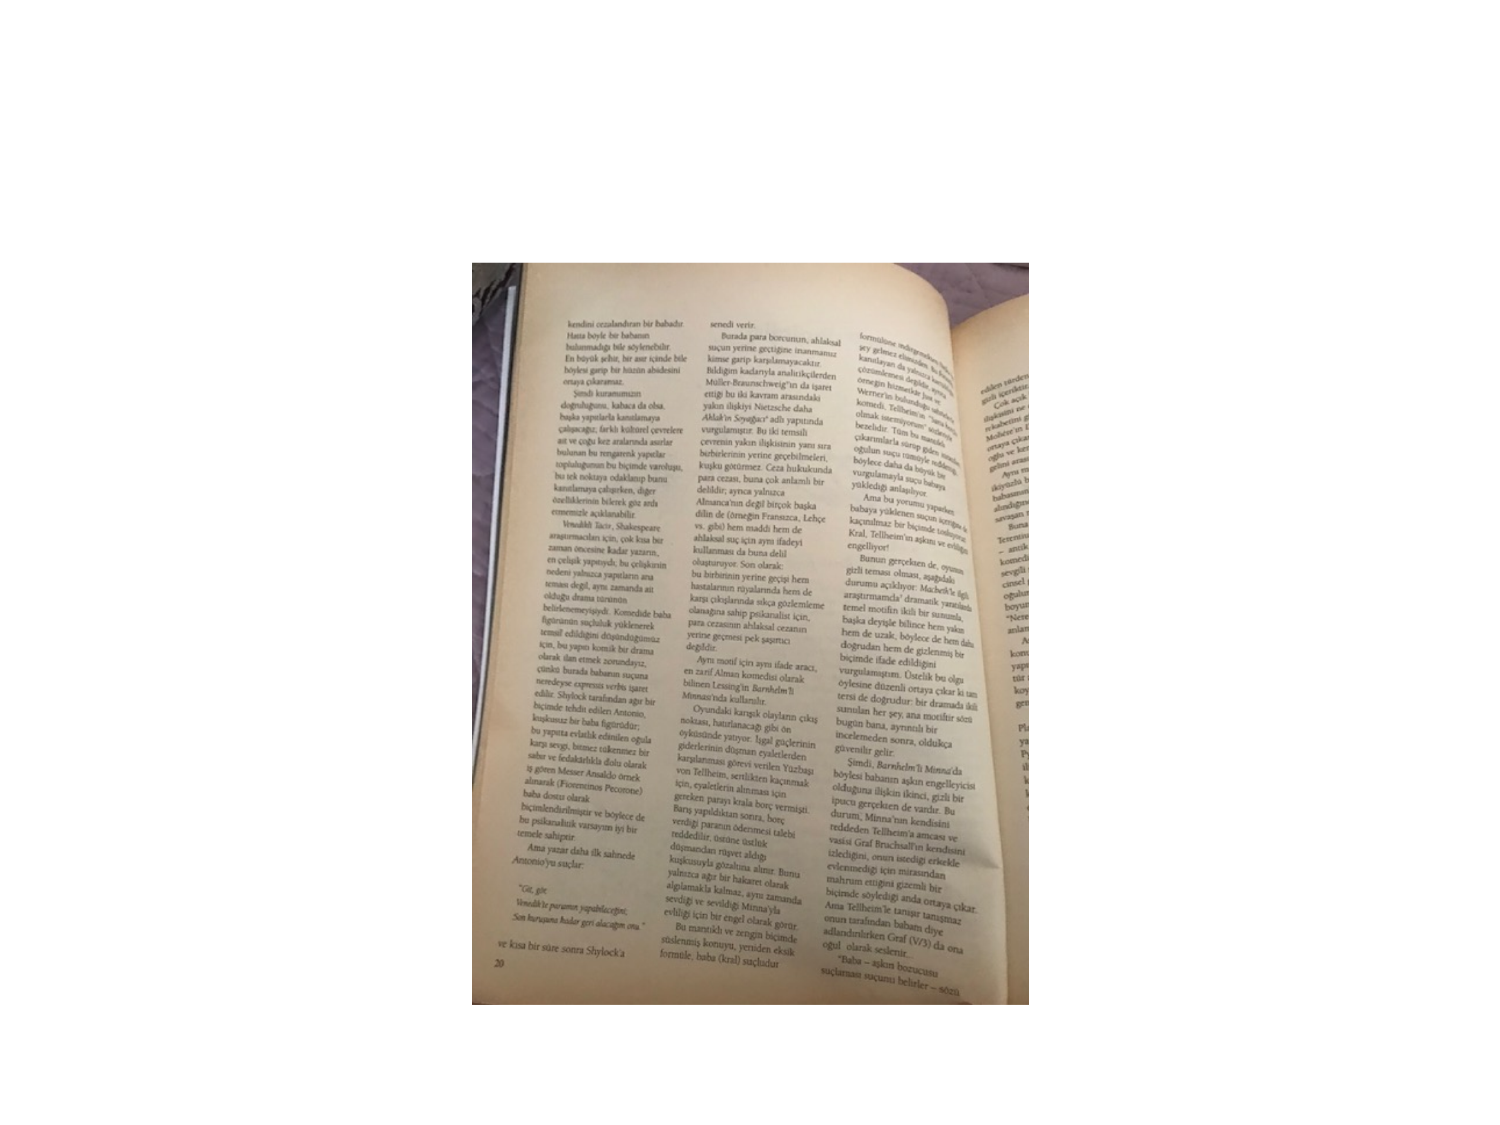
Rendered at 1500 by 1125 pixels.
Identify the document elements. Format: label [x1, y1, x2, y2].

list [378, 355, 1122, 913]
picture [472, 913, 1029, 1004]
picture [472, 263, 1029, 355]
